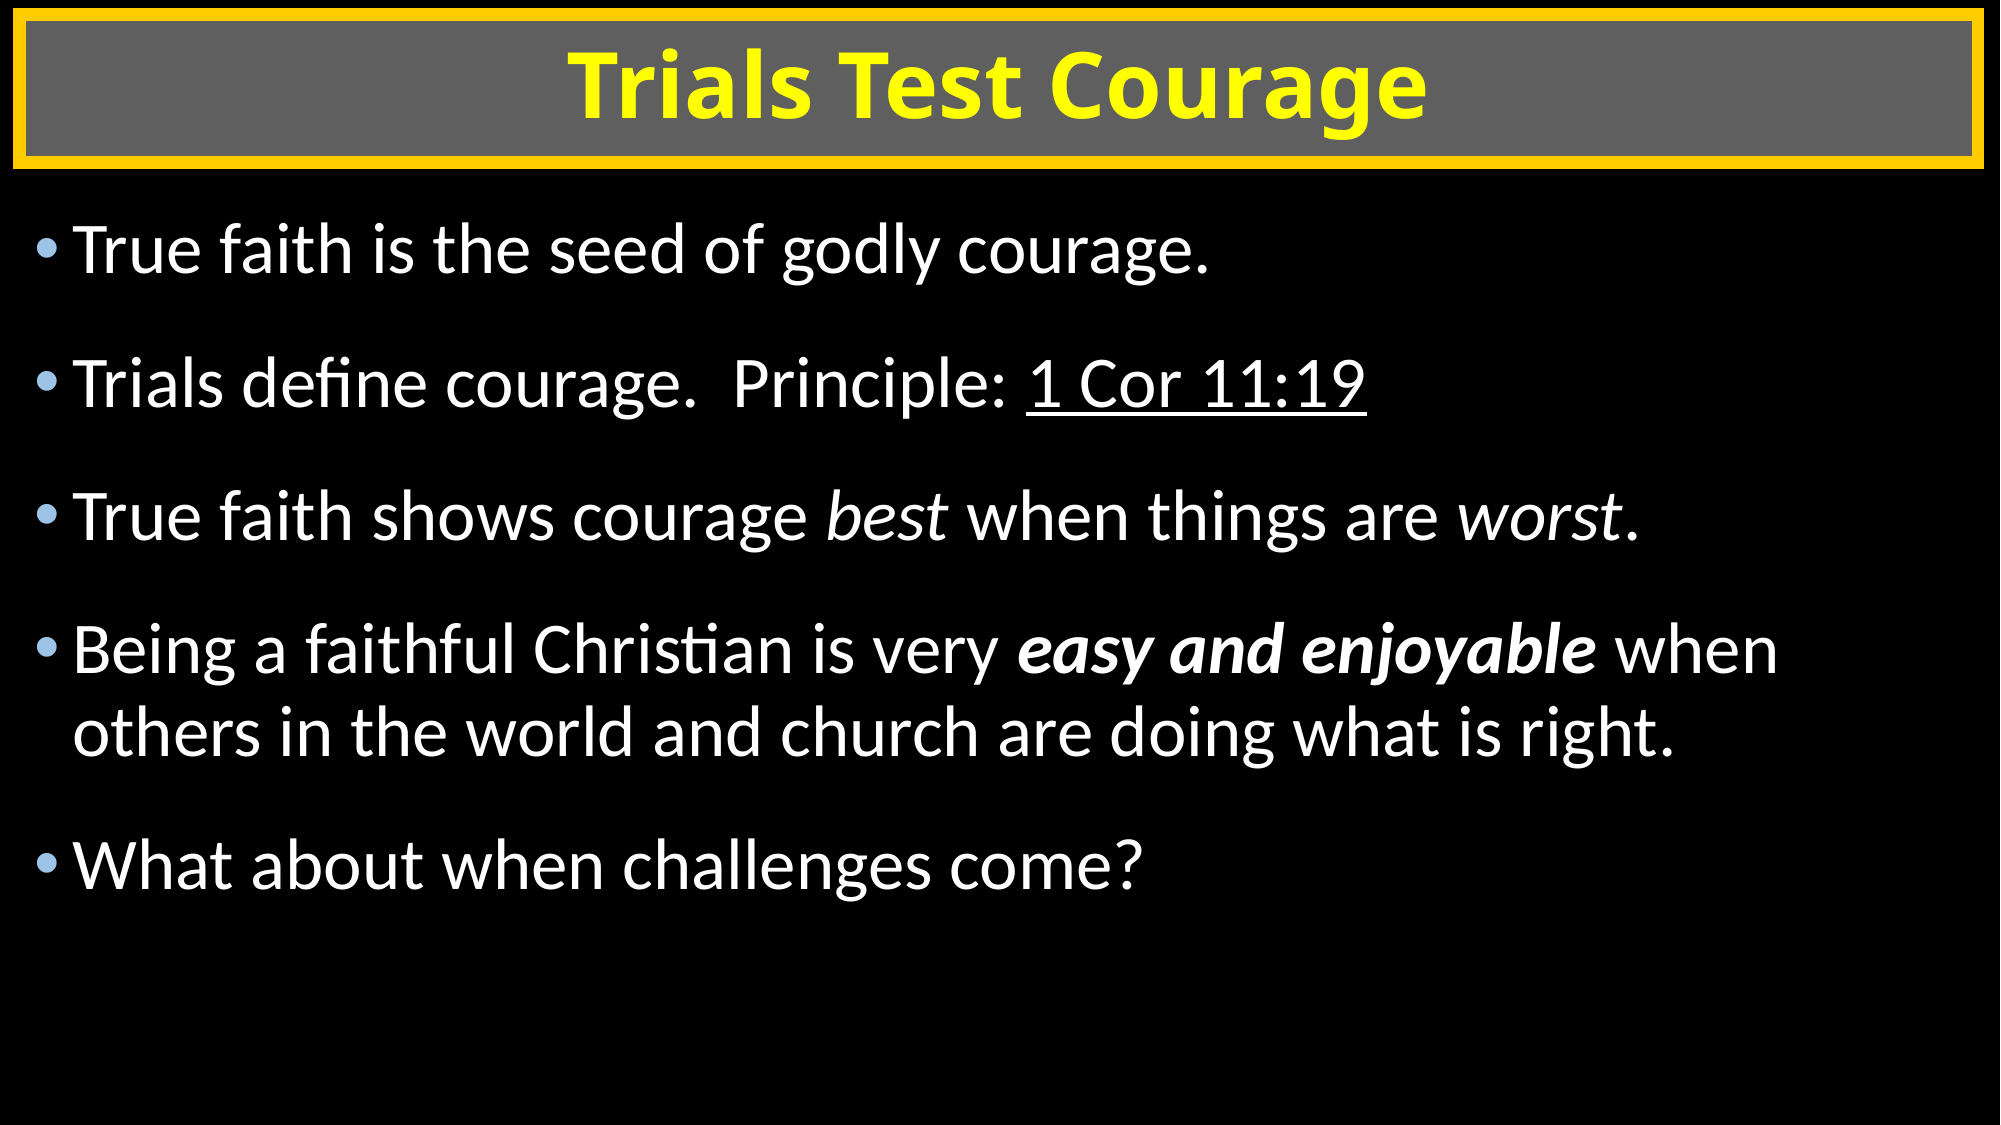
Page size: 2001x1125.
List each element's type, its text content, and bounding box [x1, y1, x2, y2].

title Trials Test Courage [19, 14, 1979, 163]
list True faith is the seed of godly courage. Trials define courage. Principle: 1 Cor 11:19 True faith shows courage best when things are worst. Being a faithful Christian is very easy and enjoyable when others in the world and church are doing what is right. What about when challenges come? [19, 200, 1979, 1116]
